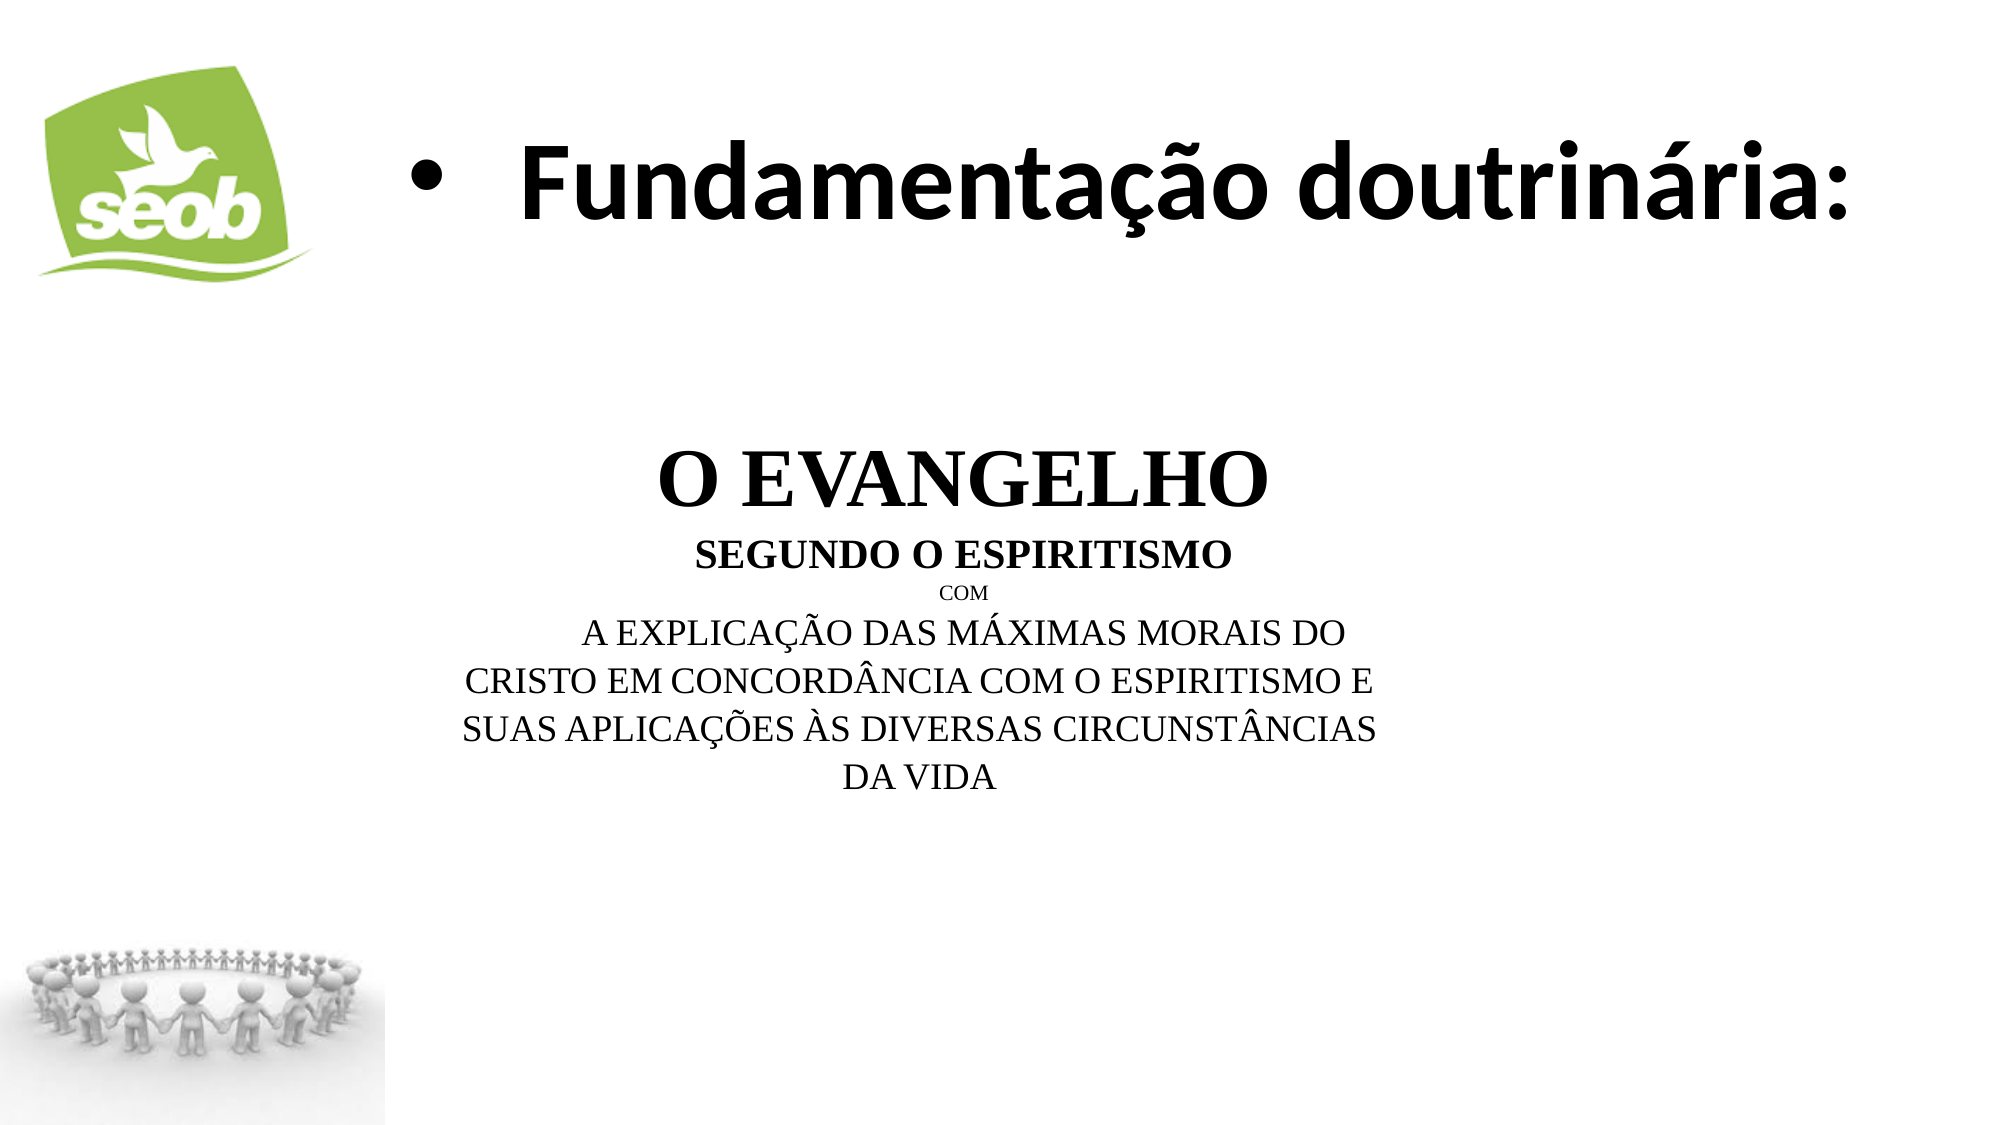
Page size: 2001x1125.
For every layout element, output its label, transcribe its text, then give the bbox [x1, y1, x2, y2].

text_box Fundamentação doutrinária: [392, 99, 1870, 249]
picture [0, 889, 385, 1125]
text_box O EVANGELHO SEGUNDO O ESPIRITISMO COM A EXPLICAÇÃO DAS MÁXIMAS MORAIS DO CRISTO EM CONCORDÂNCIA COM O ESPIRITISMO E SUAS APLICAÇÕES ÀS DIVERSAS CIRCUNSTÂNCIAS DA VIDA [419, 408, 1420, 805]
picture [0, 0, 352, 350]
